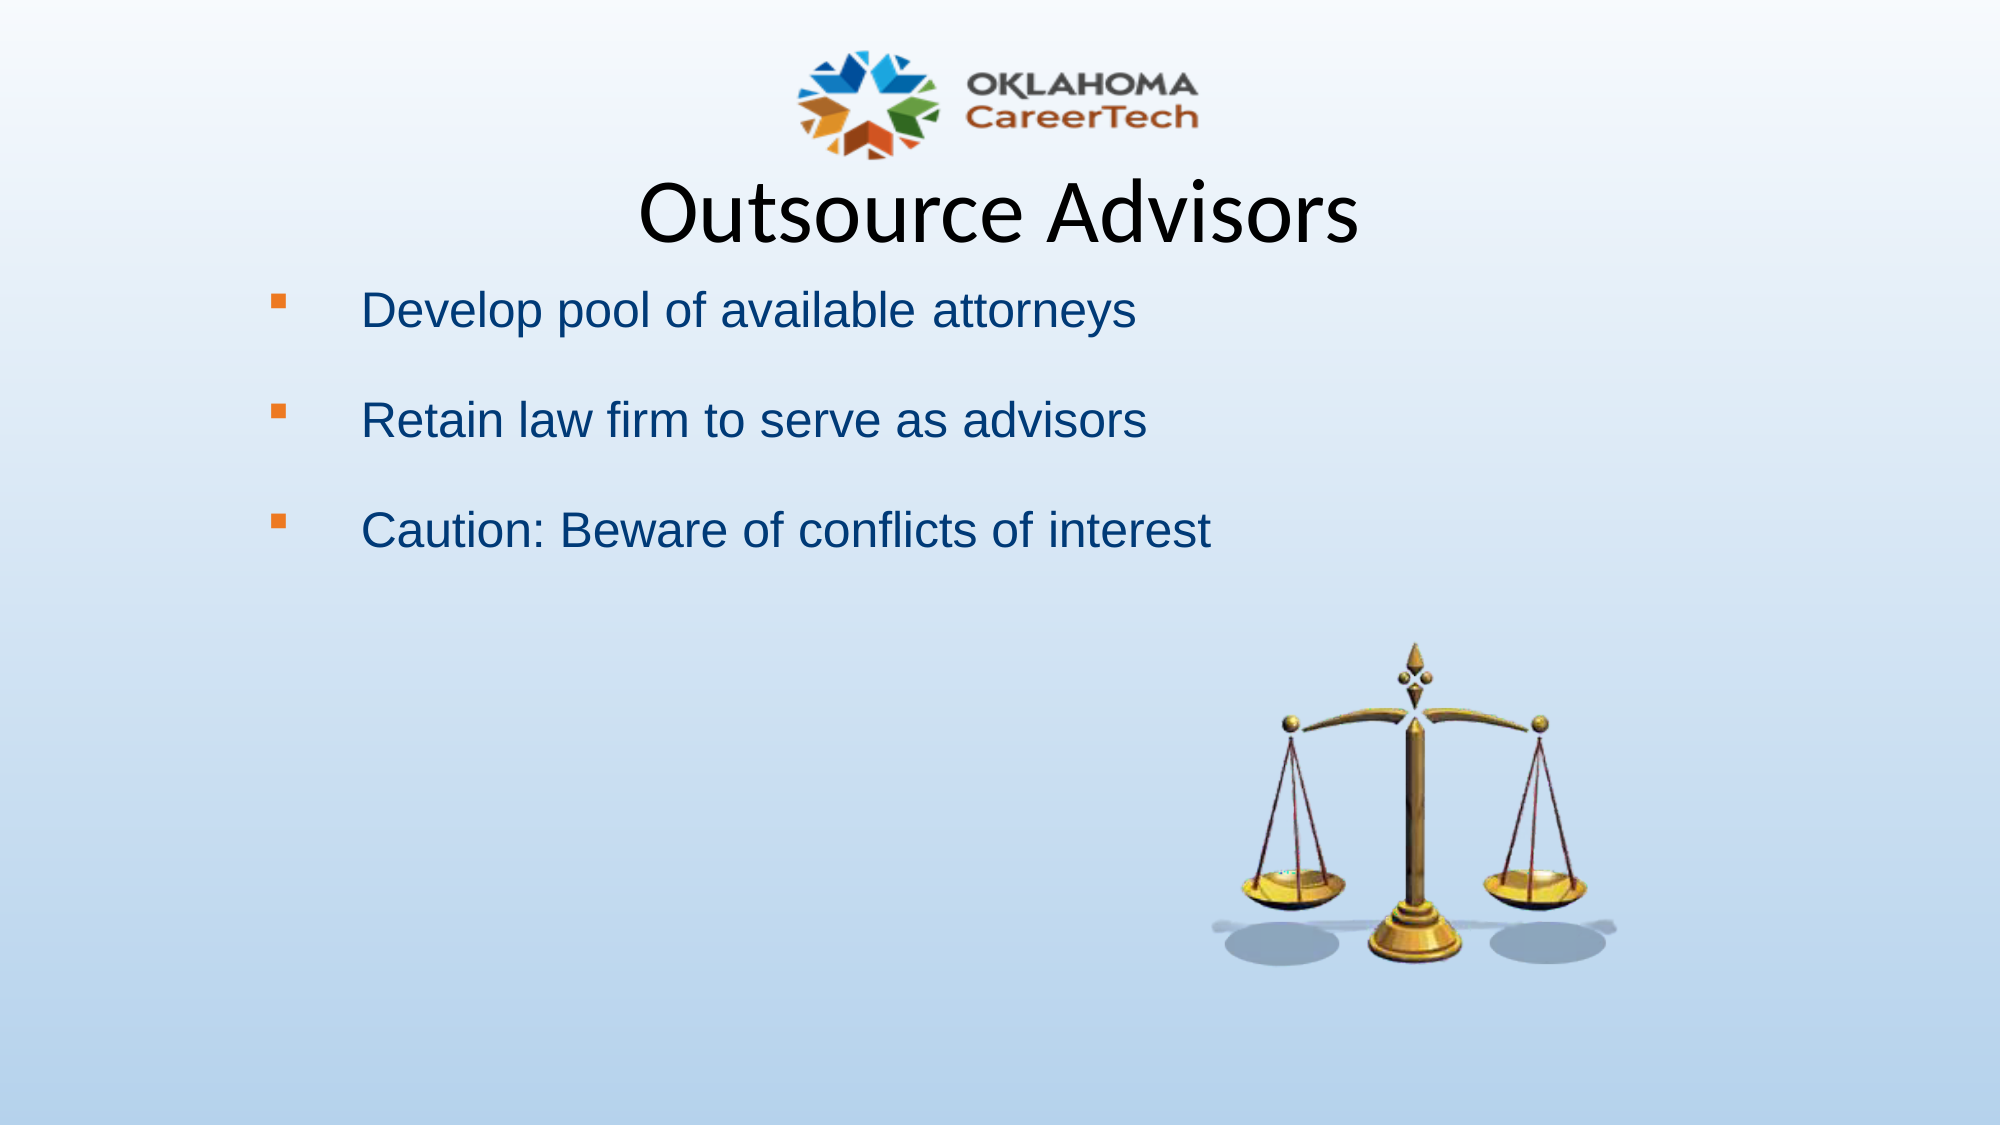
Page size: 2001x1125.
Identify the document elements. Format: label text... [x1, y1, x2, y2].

subtitle Develop pool of available attorneys Retain law firm to serve as advisors Caution: Beware of conflicts of interest [249, 270, 1750, 1063]
picture [789, 46, 1211, 168]
title Outsource Advisors [249, 46, 1750, 270]
text_box [1210, 639, 1618, 968]
